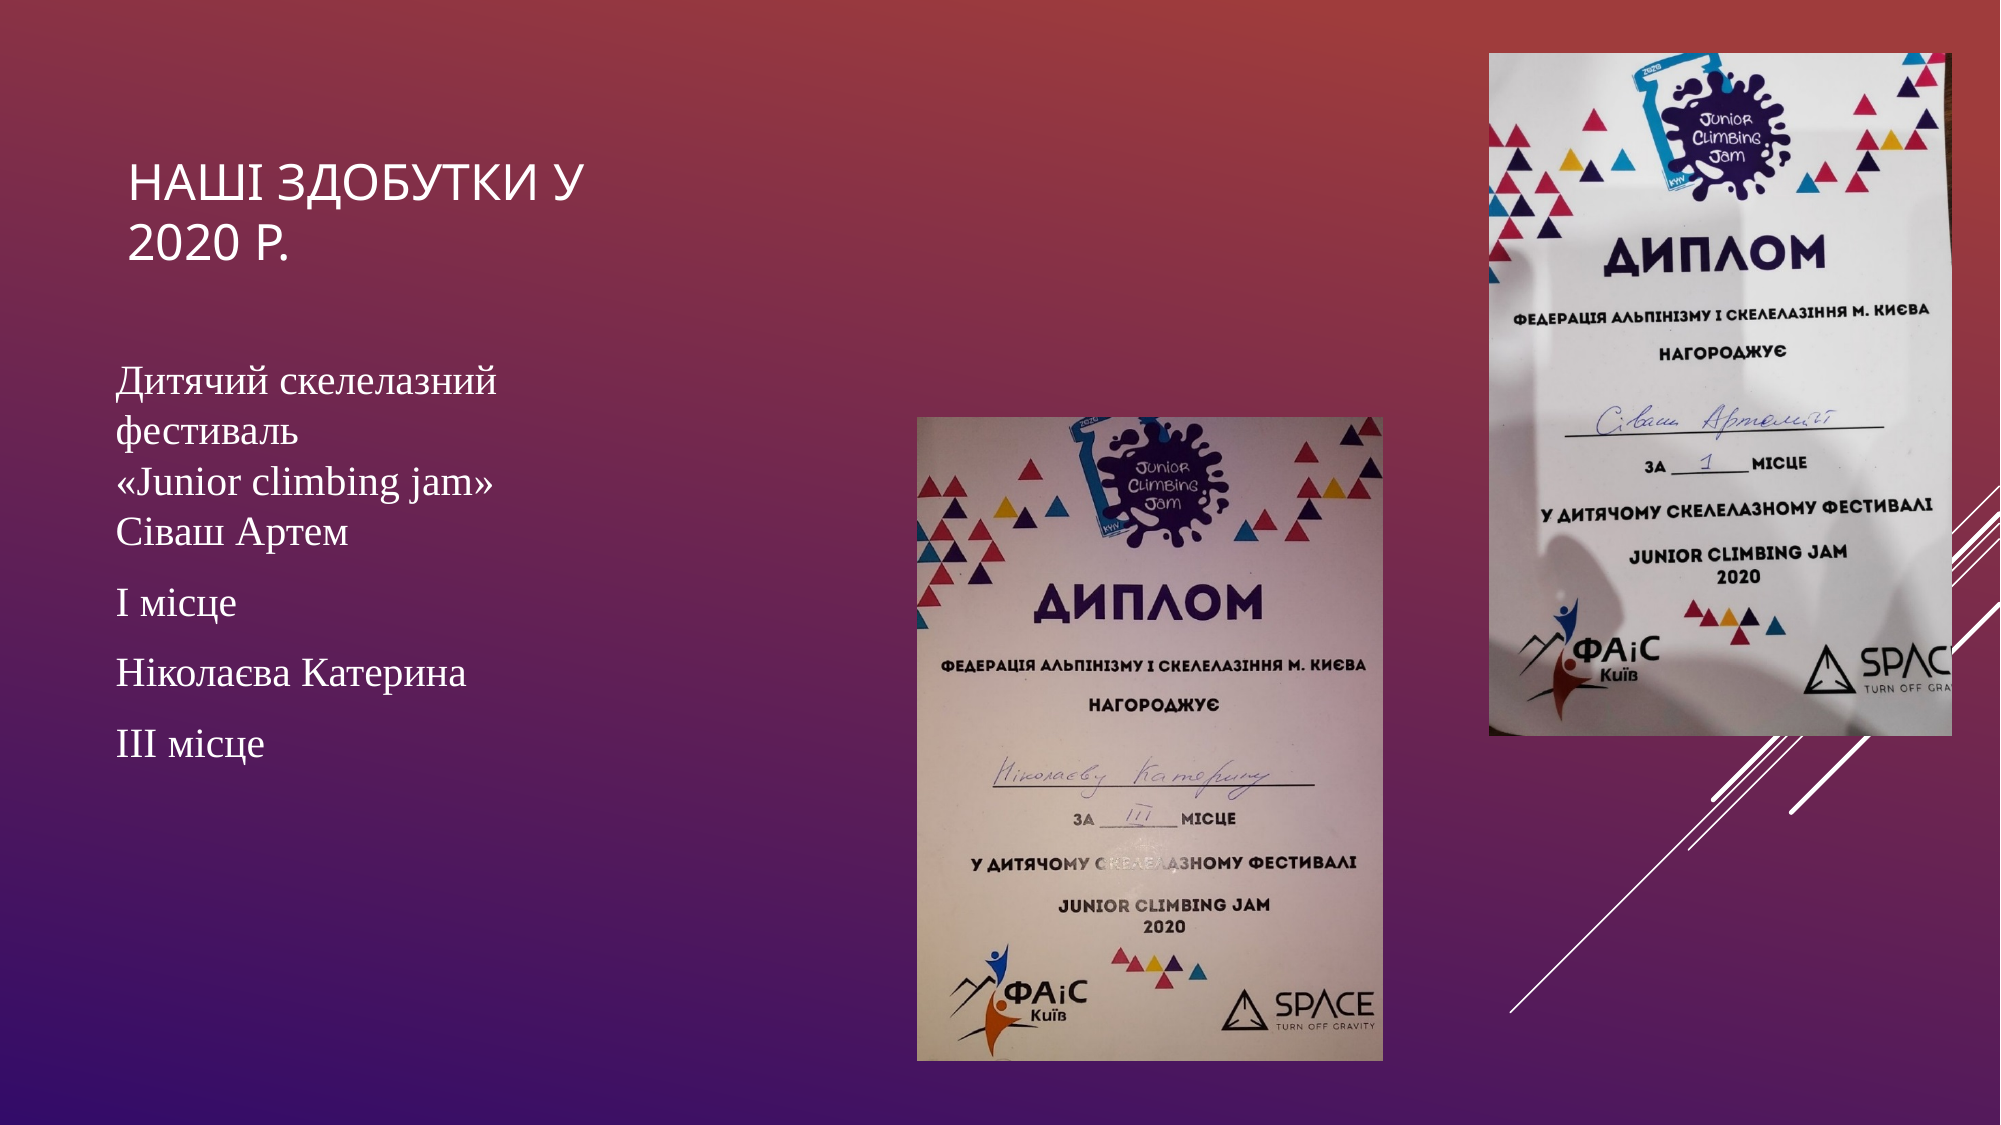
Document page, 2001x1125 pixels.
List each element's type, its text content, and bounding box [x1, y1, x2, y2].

list Дитячий скелелазний фестиваль «Junior climbing jam» Сіваш Артем І місце Ніколаєва Катерина ІІІ місце [100, 345, 701, 894]
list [1489, 52, 1953, 736]
title Наші здобутки у 2020 р. [112, 53, 713, 279]
picture [916, 417, 1384, 1061]
